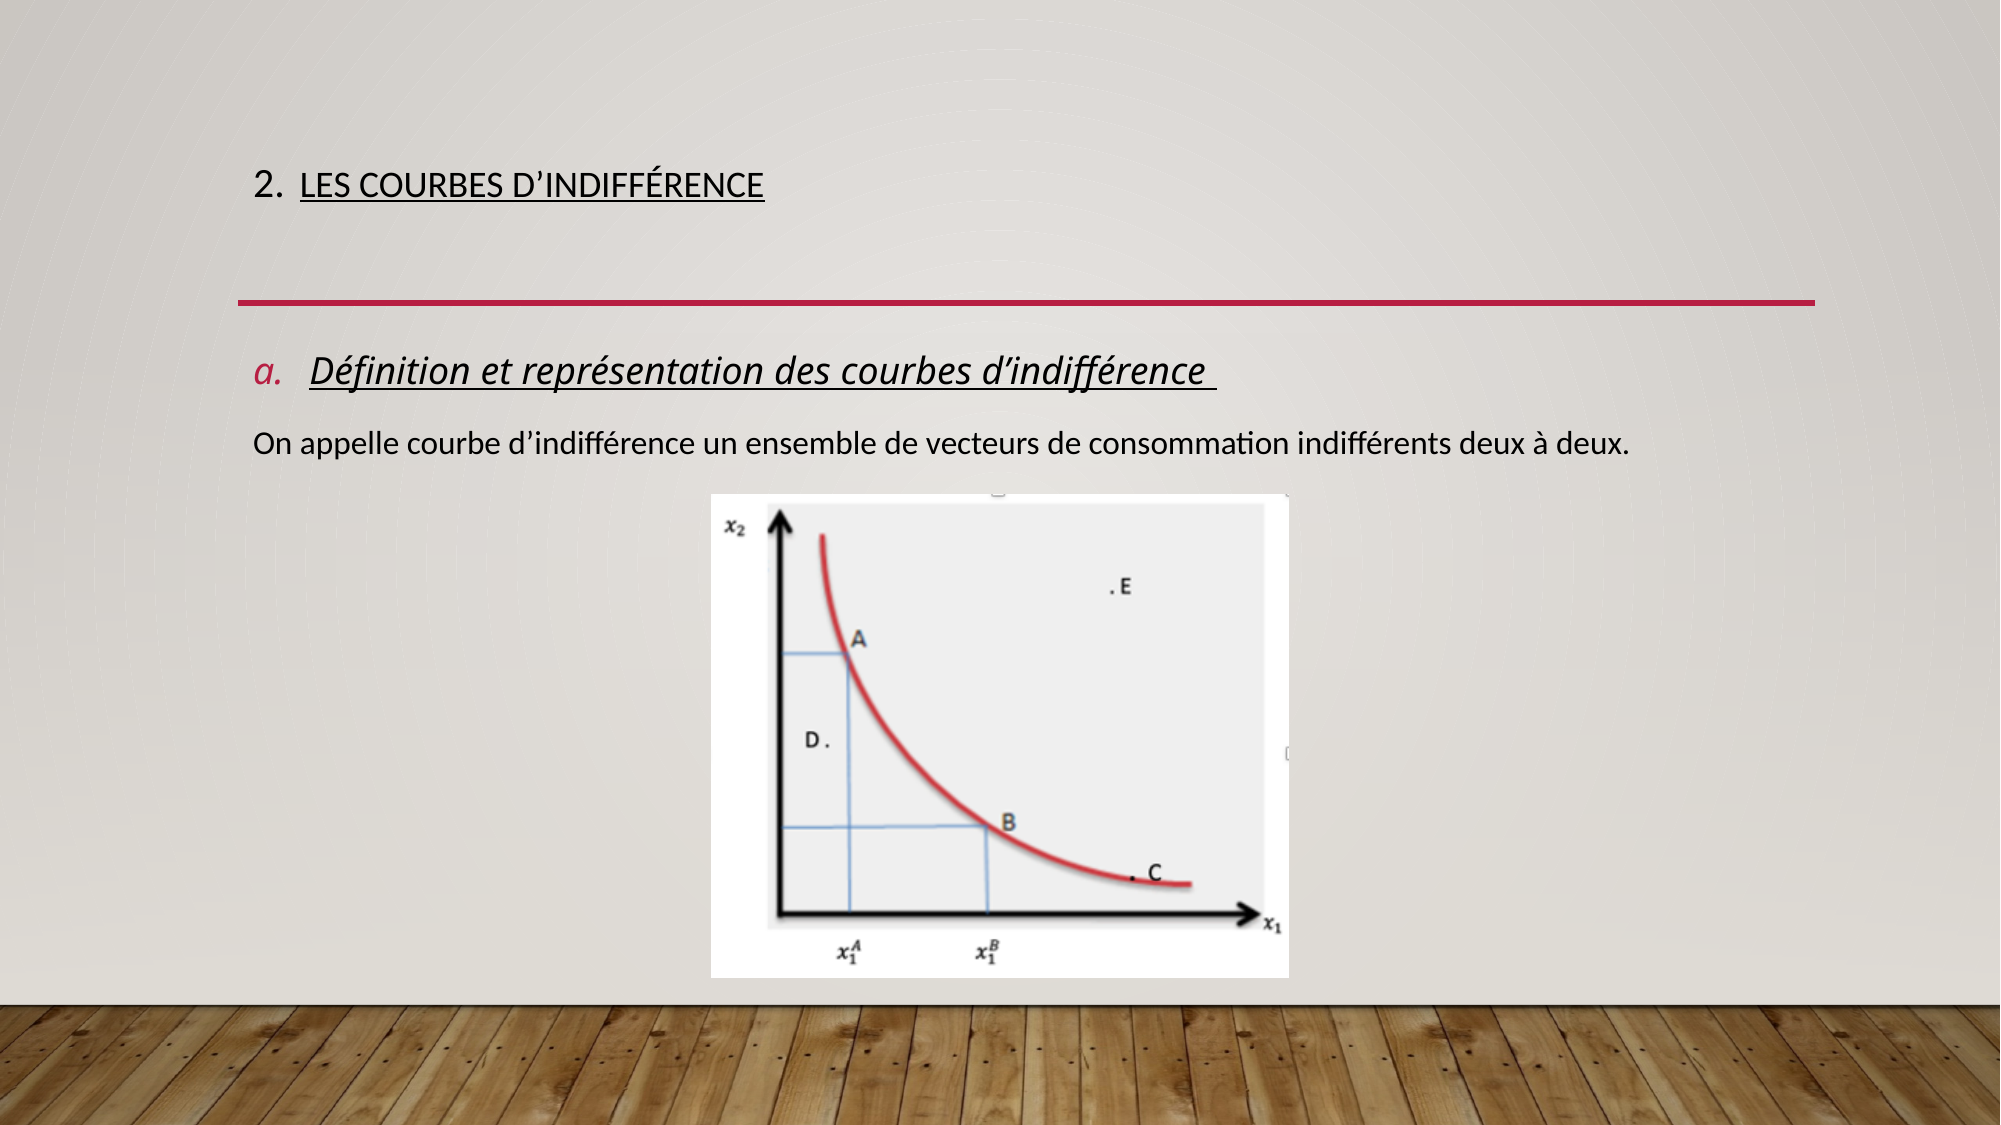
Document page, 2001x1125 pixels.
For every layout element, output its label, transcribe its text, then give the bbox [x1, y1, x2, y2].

list Définition et représentation des courbes d’indifférence On appelle courbe d’indifférence un ensemble de vecteurs de consommation indifférents deux à deux. [238, 330, 1814, 897]
picture [710, 493, 1290, 979]
title 2. Les courbes d’indifférence [238, 131, 1814, 305]
picture [0, 1005, 2000, 1125]
